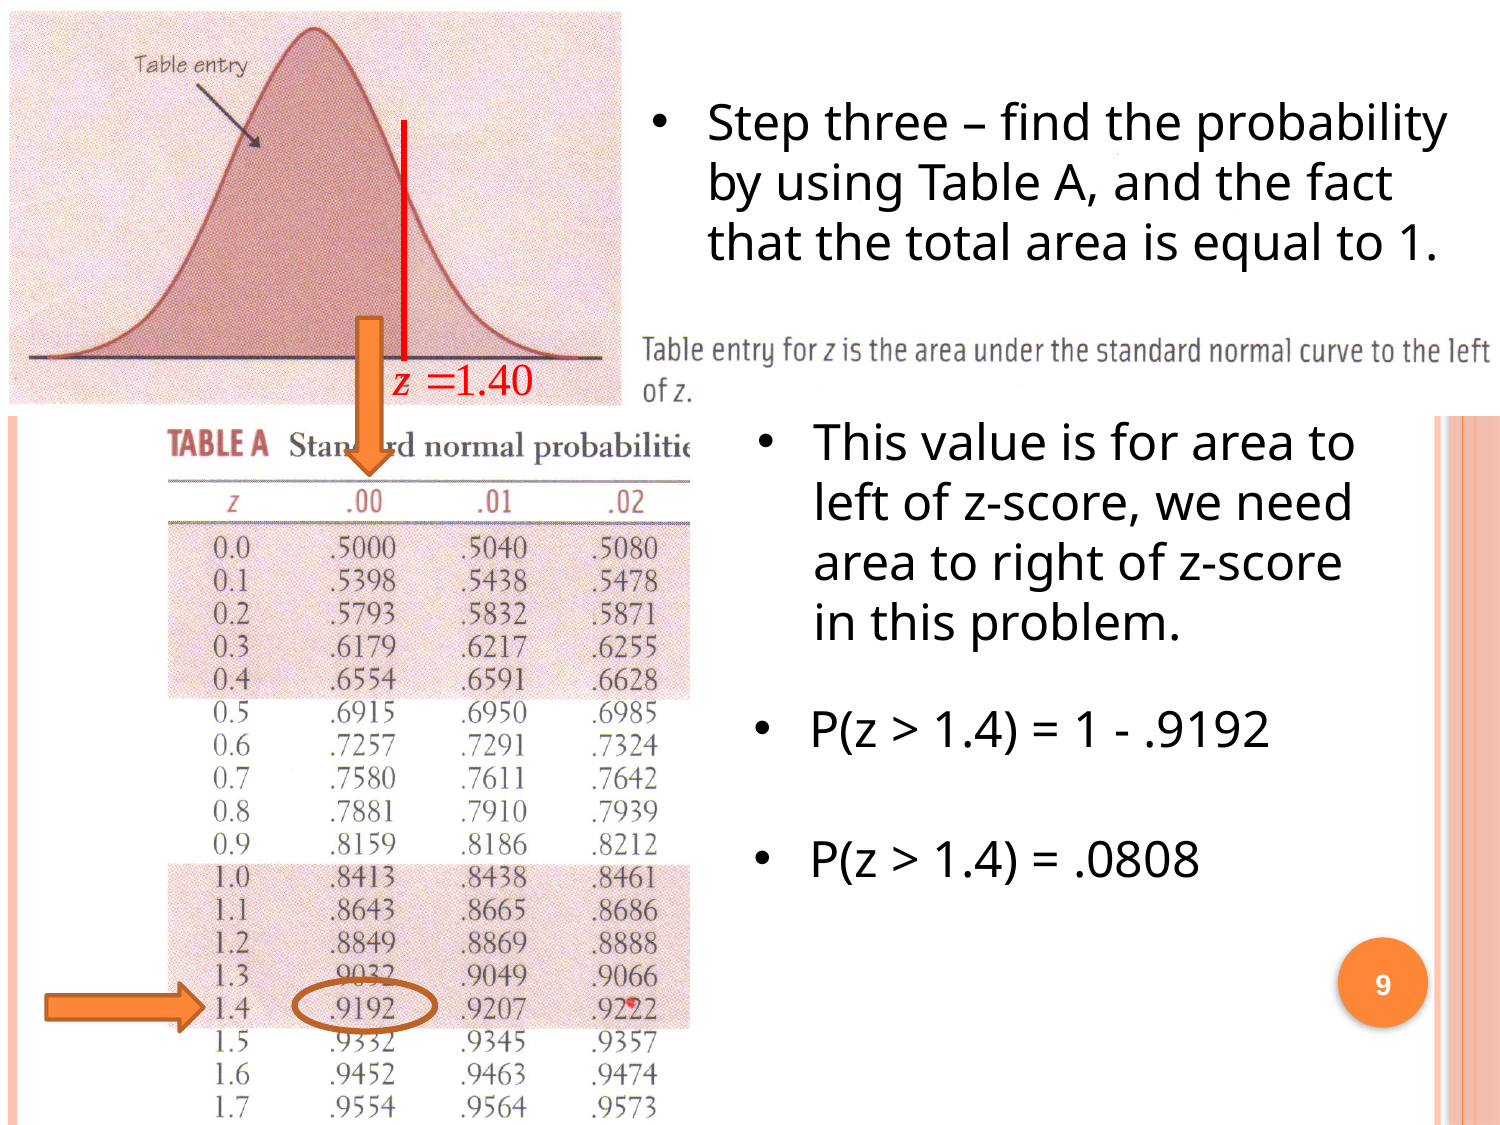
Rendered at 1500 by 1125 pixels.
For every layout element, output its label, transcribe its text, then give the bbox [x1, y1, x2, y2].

text_box P(z > 1.4) = 1 - .9192 [738, 690, 1416, 810]
text_box P(z > 1.4) = .0808 [738, 819, 1416, 939]
picture [0, 0, 1500, 1125]
text_box This value is for area to left of z-score, we need area to right of z-score in this problem. [742, 426, 1412, 690]
text_box [44, 993, 149, 1022]
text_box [383, 119, 542, 408]
slide_number 9 [1333, 940, 1434, 1026]
